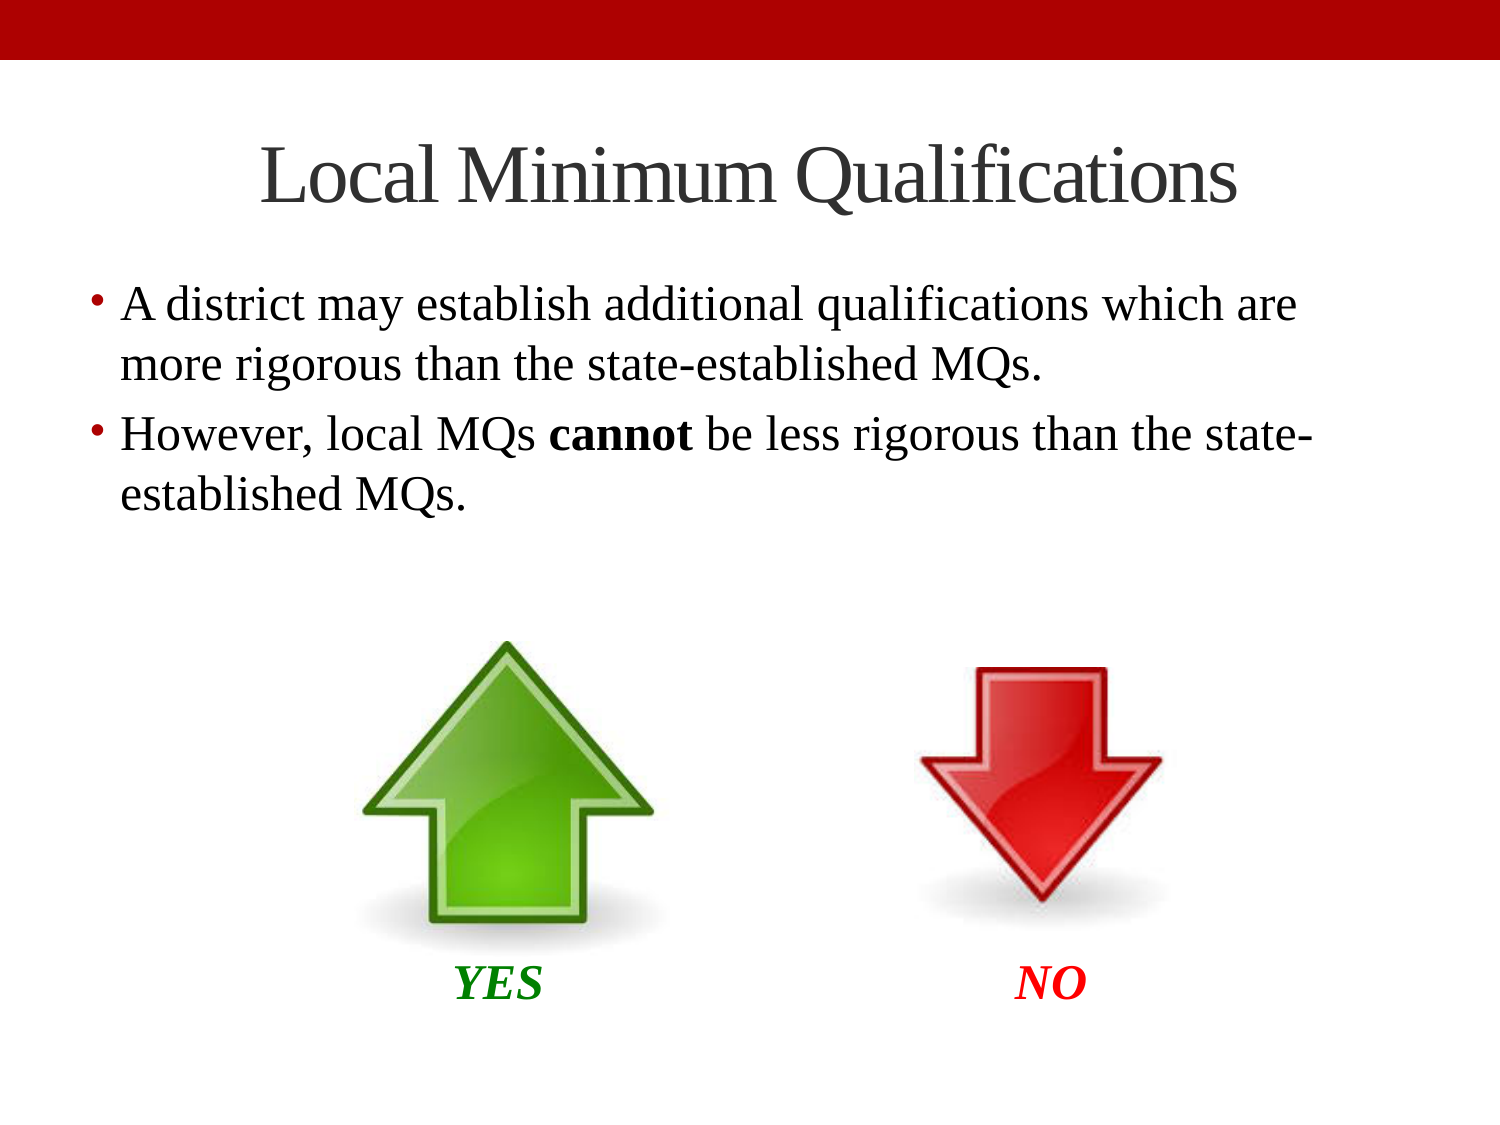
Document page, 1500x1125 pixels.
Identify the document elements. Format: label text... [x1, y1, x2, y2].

list A district may establish additional qualifications which are more rigorous than the state-established MQs. However, local MQs cannot be less rigorous than the state-established MQs. YES NO [75, 262, 1425, 1063]
picture [914, 667, 1178, 931]
title Local Minimum Qualifications [75, 87, 1425, 250]
picture [354, 641, 671, 958]
